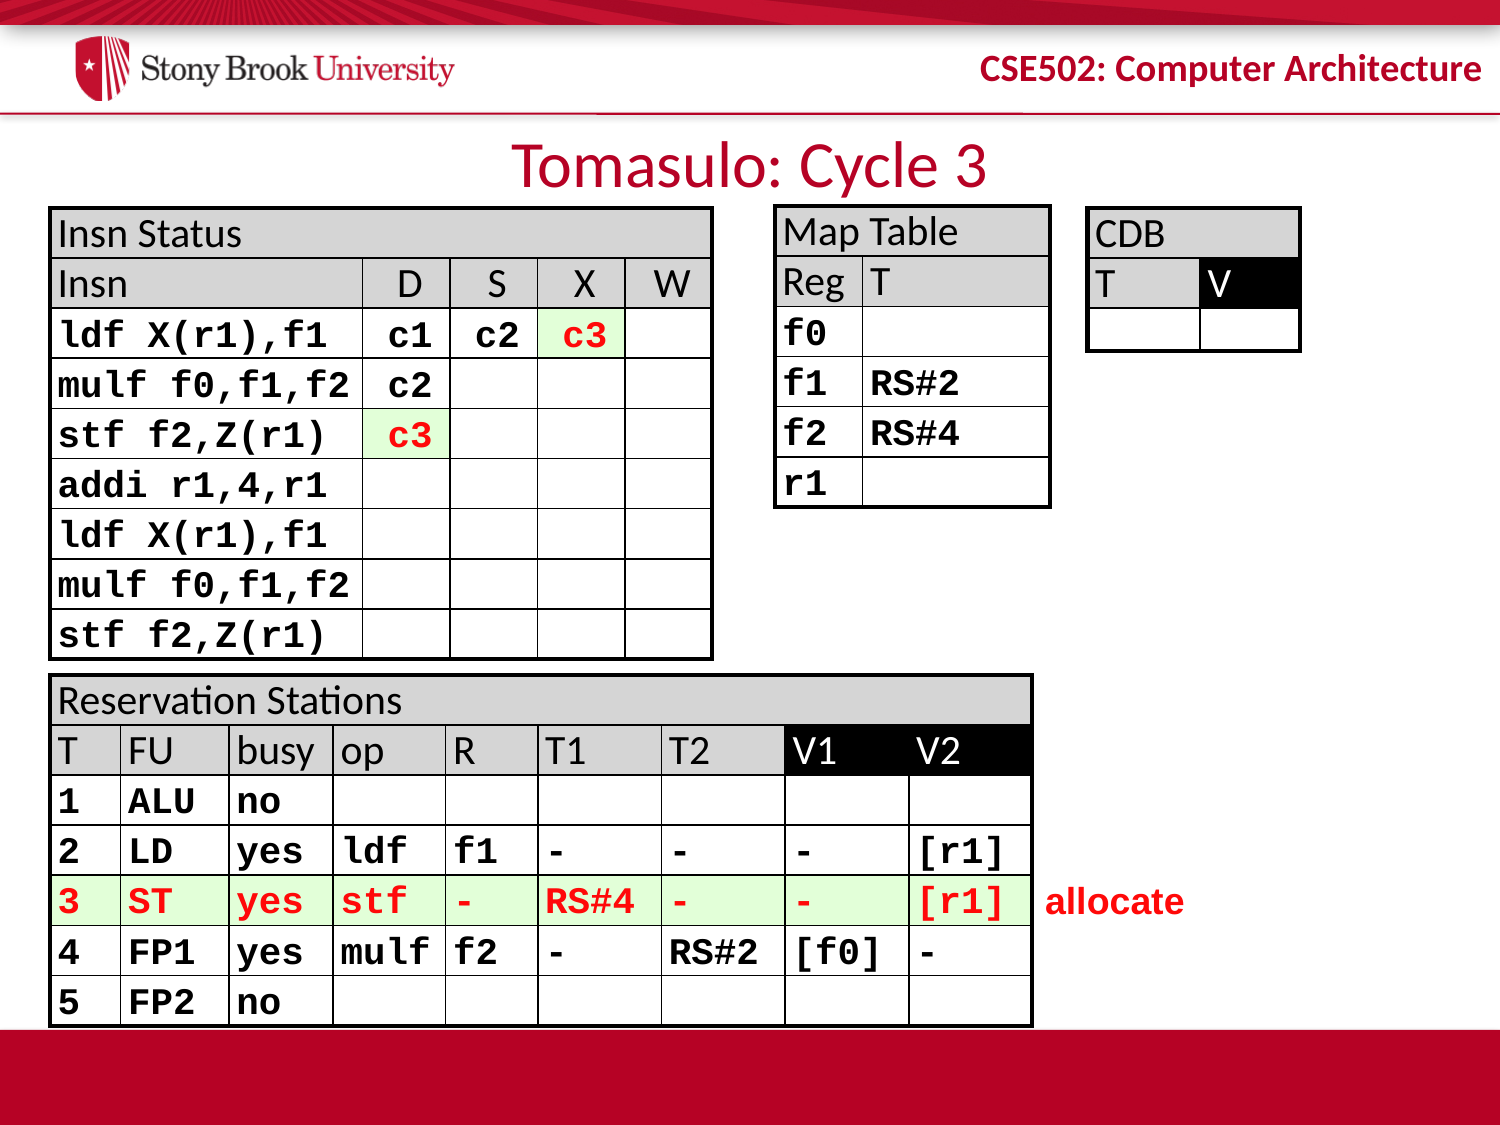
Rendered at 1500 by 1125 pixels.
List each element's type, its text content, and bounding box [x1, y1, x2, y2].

table_cell [r1] [910, 876, 1030, 925]
table_cell [1090, 309, 1199, 349]
table_cell no [230, 776, 332, 824]
table_cell [538, 409, 624, 458]
table_cell [626, 309, 710, 357]
table_cell stf [334, 876, 445, 925]
table_cell 2 [52, 826, 120, 874]
table_cell RS#2 [863, 357, 1048, 406]
table_cell - [786, 826, 908, 874]
table_cell FP2 [121, 976, 228, 1024]
table_cell - [786, 876, 908, 925]
table_cell [539, 776, 661, 824]
table_cell f0 [777, 307, 862, 356]
table_cell mulf f0,f1,f2 [52, 359, 362, 408]
table_cell [451, 359, 537, 408]
table_cell [910, 976, 1030, 1024]
title Tomasulo: Cycle 3 [0, 113, 1500, 209]
table_cell Insn [52, 259, 362, 307]
table_cell R [446, 726, 537, 774]
table_cell [446, 776, 537, 824]
table_cell 1 [52, 776, 120, 824]
table_cell FP1 [121, 926, 228, 975]
table_cell [1201, 309, 1298, 349]
table_cell FU [121, 726, 228, 774]
table_cell [786, 976, 908, 1024]
table_cell [363, 459, 449, 508]
table_cell V2 [910, 726, 1030, 774]
table_cell yes [230, 826, 332, 874]
picture [0, 0, 1500, 25]
table_cell - [910, 926, 1030, 975]
table_cell [626, 560, 710, 608]
table_cell [363, 560, 449, 608]
table_cell f2 [446, 926, 537, 975]
table_cell [538, 459, 624, 508]
table_cell [863, 307, 1048, 356]
table_cell [451, 409, 537, 458]
table_cell [538, 359, 624, 408]
table_cell ldf [334, 826, 445, 874]
table_cell [r1] [910, 826, 1030, 874]
text_box allocate [1030, 869, 1200, 929]
table_cell r1 [777, 458, 862, 505]
table_cell X [538, 259, 624, 307]
table_cell 5 [52, 976, 120, 1024]
table_cell T [52, 726, 120, 774]
table_cell op [334, 726, 445, 774]
table_cell [363, 509, 449, 558]
table_cell [626, 359, 710, 408]
table_cell T2 [662, 726, 784, 774]
table_cell ST [121, 876, 228, 925]
table_cell [662, 776, 784, 824]
table_cell ldf X(r1),f1 [52, 309, 362, 357]
table_cell D [363, 259, 449, 307]
table_cell [626, 509, 710, 558]
table_cell f1 [446, 826, 537, 874]
table_cell [451, 610, 537, 657]
table_cell stf f2,Z(r1) [52, 409, 362, 458]
table_cell mulf [334, 926, 445, 975]
table_cell addi r1,4,r1 [52, 459, 362, 508]
table_cell RS#4 [539, 876, 661, 925]
table_header Insn Status [52, 210, 710, 257]
table_header Map Table [777, 208, 1048, 255]
table_cell yes [230, 876, 332, 925]
table_cell [334, 776, 445, 824]
table_header Reservation Stations [52, 677, 1030, 724]
table_cell [363, 610, 449, 657]
table_cell f1 [777, 357, 862, 406]
table_cell 3 [52, 876, 120, 925]
table_cell [538, 509, 624, 558]
table_cell RS#2 [662, 926, 784, 975]
table_cell ldf X(r1),f1 [52, 509, 362, 558]
table_cell V1 [786, 726, 908, 774]
table_cell [910, 776, 1030, 824]
table_cell S [451, 259, 537, 307]
table_cell c3 [538, 309, 624, 357]
table_cell [538, 610, 624, 657]
table_cell T [1090, 259, 1199, 307]
table_cell [626, 409, 710, 458]
table_cell RS#4 [863, 407, 1048, 456]
table_cell - [446, 876, 537, 925]
table_cell mulf f0,f1,f2 [52, 560, 362, 608]
table_cell yes [230, 926, 332, 975]
table_cell Reg [777, 257, 862, 306]
table_cell stf f2,Z(r1) [52, 610, 362, 657]
table_cell [626, 459, 710, 508]
table_cell [539, 976, 661, 1024]
table_cell [446, 976, 537, 1024]
table_header CDB [1090, 210, 1298, 257]
table_cell 4 [52, 926, 120, 975]
table_cell [451, 459, 537, 508]
table_cell [f0] [786, 926, 908, 975]
table_cell [334, 976, 445, 1024]
table_cell [786, 776, 908, 824]
table_cell V [1201, 259, 1298, 307]
table_cell no [230, 976, 332, 1024]
table_cell c1 [363, 309, 449, 357]
table_cell - [662, 876, 784, 925]
table_cell ALU [121, 776, 228, 824]
table_cell T [863, 257, 1048, 306]
table_cell [662, 976, 784, 1024]
table_cell [626, 610, 710, 657]
table_cell c2 [363, 359, 449, 408]
table_cell - [539, 826, 661, 874]
table_cell - [539, 926, 661, 975]
table_cell f2 [777, 407, 862, 456]
table_cell [538, 560, 624, 608]
table_cell busy [230, 726, 332, 774]
table_cell [863, 458, 1048, 505]
table_cell LD [121, 826, 228, 874]
table_cell W [626, 259, 710, 307]
table_cell [451, 560, 537, 608]
table_cell T1 [539, 726, 661, 774]
table_cell [451, 509, 537, 558]
table_cell c2 [451, 309, 537, 357]
table_cell - [662, 826, 784, 874]
table_cell c3 [363, 409, 449, 458]
